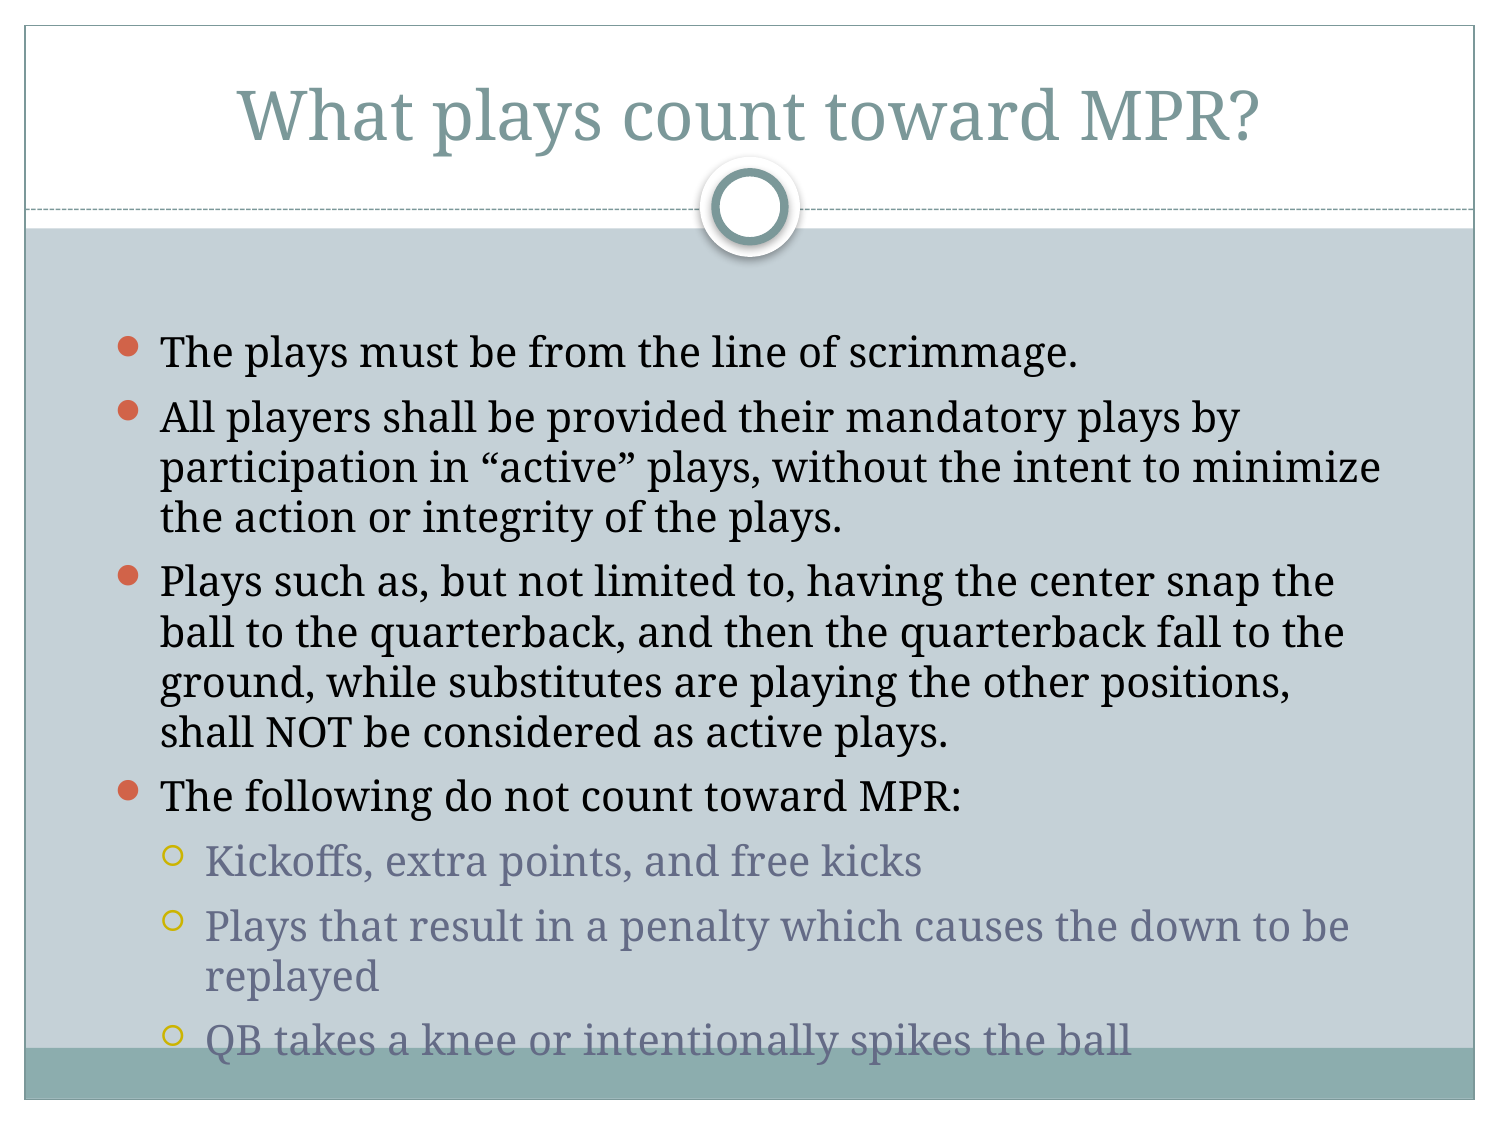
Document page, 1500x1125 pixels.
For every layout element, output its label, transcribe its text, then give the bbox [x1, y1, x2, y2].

list The plays must be from the line of scrimmage. All players shall be provided their mandatory plays by participation in “active” plays, without the intent to minimize the action or integrity of the plays. Plays such as, but not limited to, having the center snap the ball to the quarterback, and then the quarterback fall to the ground, while substitutes are playing the other positions, shall NOT be considered as active plays. The following do not count toward MPR: Kickoffs, extra points, and free kicks Plays that result in a penalty which causes the down to be replayed QB takes a knee or intentionally spikes the ball [99, 249, 1406, 1100]
title What plays count toward MPR? [49, 37, 1450, 162]
